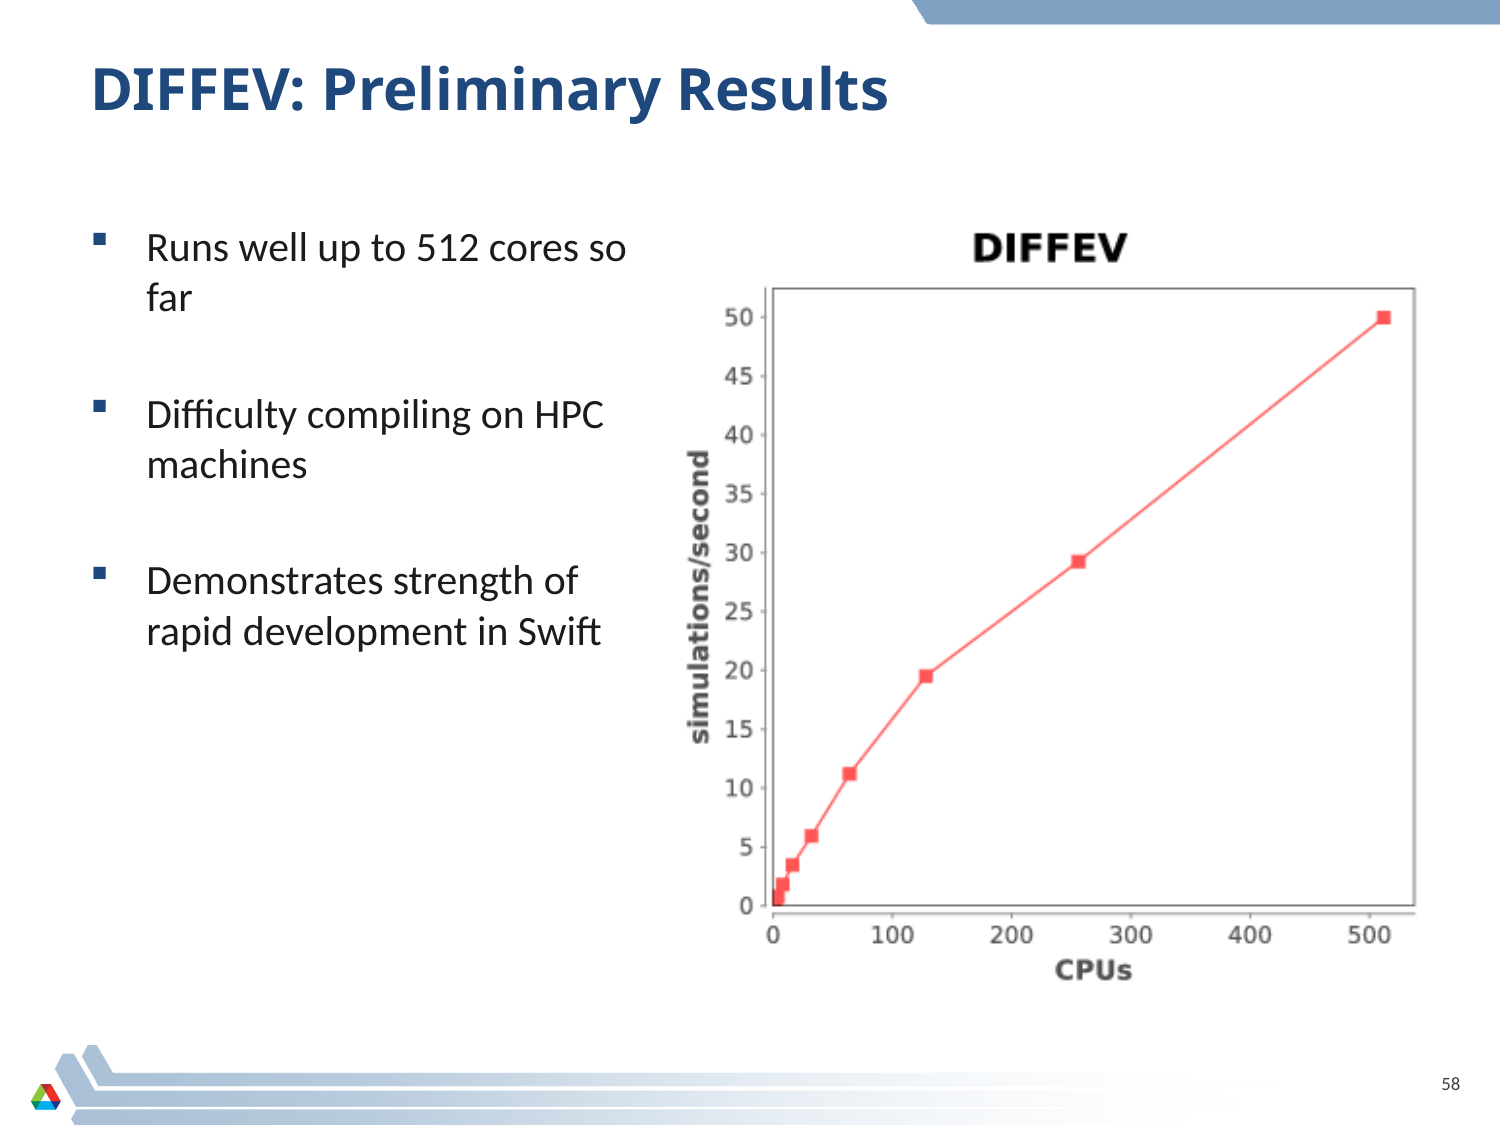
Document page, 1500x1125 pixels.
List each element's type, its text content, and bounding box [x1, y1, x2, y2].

title DIFFEV: Preliminary Results [74, 44, 1426, 223]
picture [0, 1037, 1500, 1125]
picture [0, 0, 1500, 26]
list Runs well up to 512 cores so far Difficulty compiling on HPC machines Demonstrates strength of rapid development in Swift [74, 212, 688, 956]
slide_number 58 [1412, 1064, 1476, 1125]
picture [662, 224, 1438, 1001]
